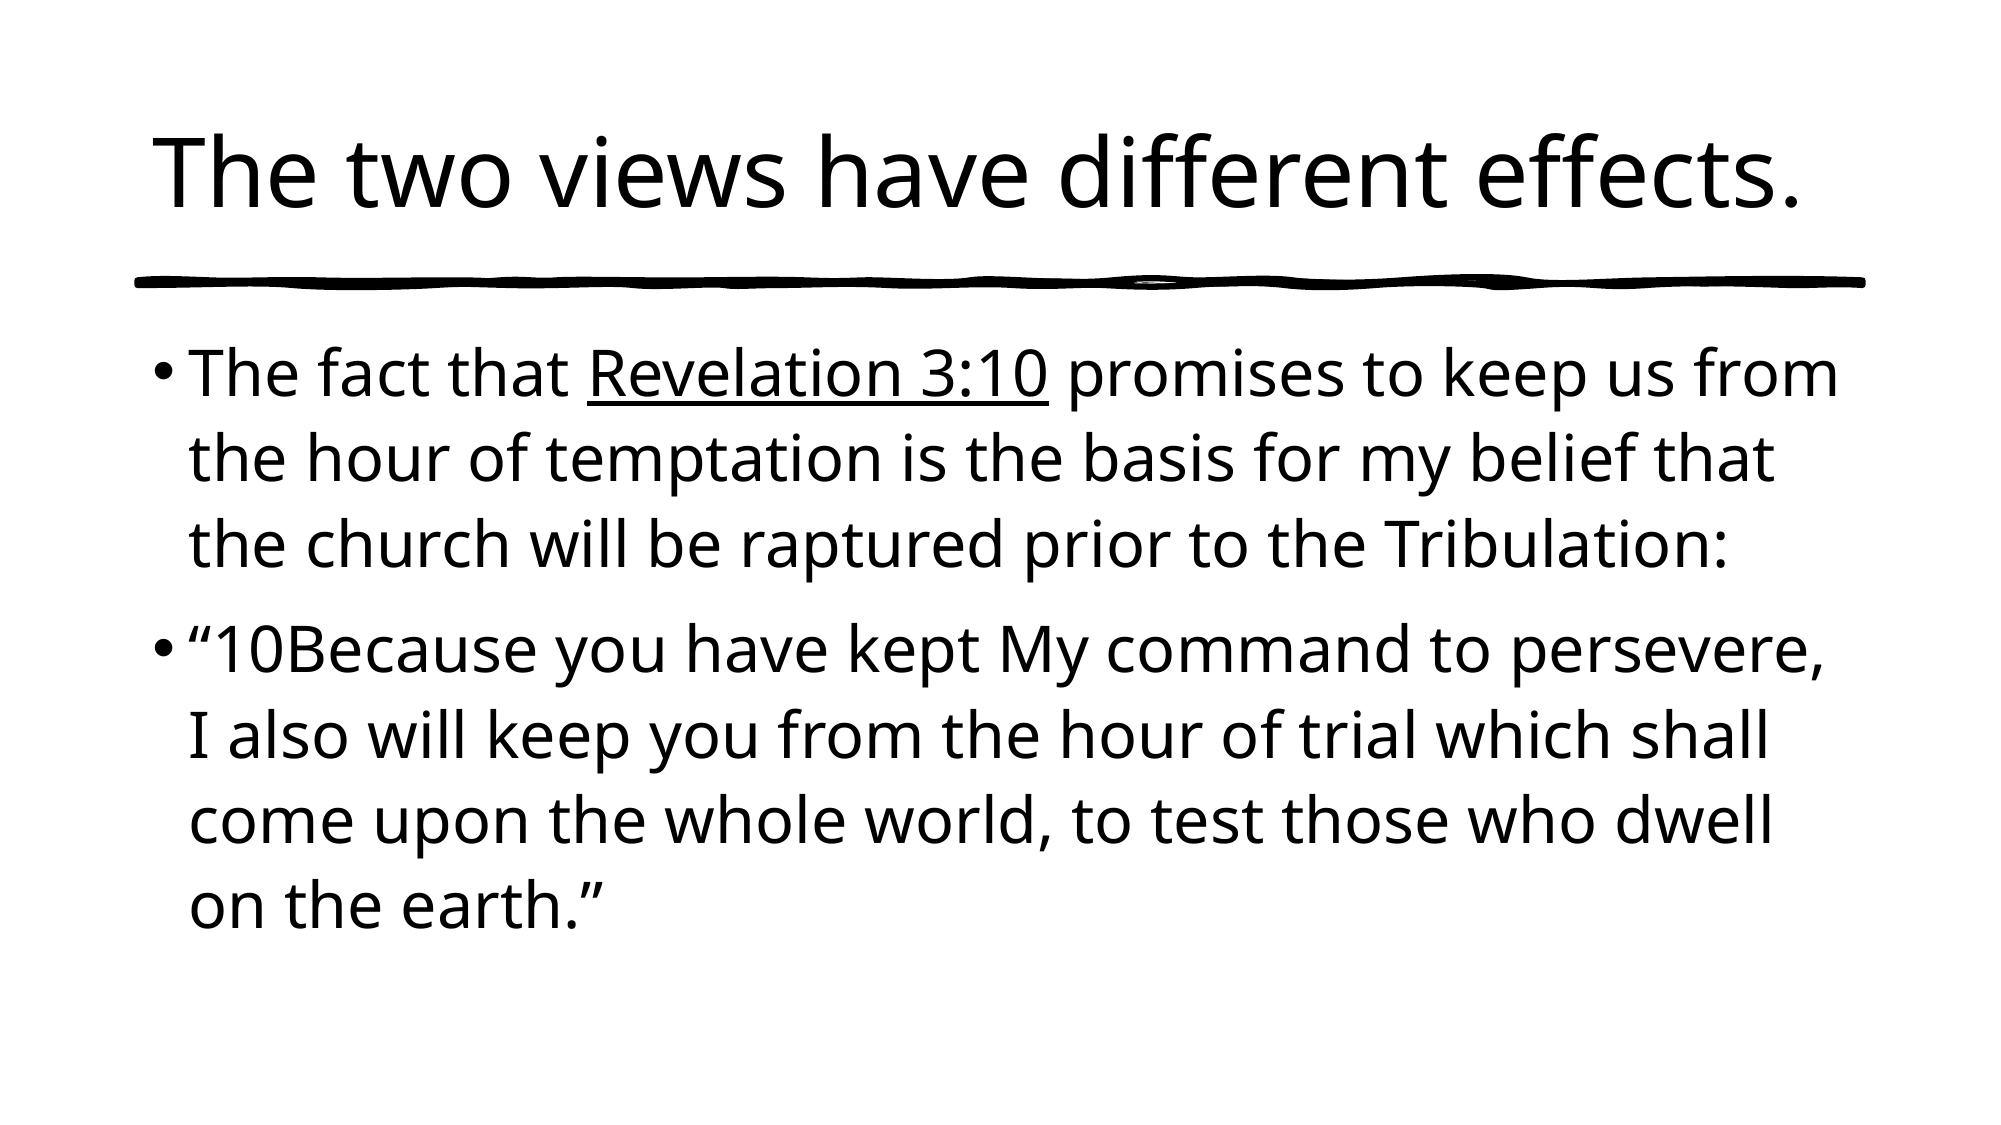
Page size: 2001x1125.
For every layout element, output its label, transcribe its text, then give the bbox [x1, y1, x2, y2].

title The two views have different effects. [137, 59, 1863, 278]
list The fact that Revelation 3:10 promises to keep us from the hour of temptation is the basis for my belief that the church will be raptured prior to the Tribulation: “10Because you have kept My command to persevere, I also will keep you from the hour of trial which shall come upon the whole world, to test those who dwell on the earth.” [137, 316, 1863, 1014]
